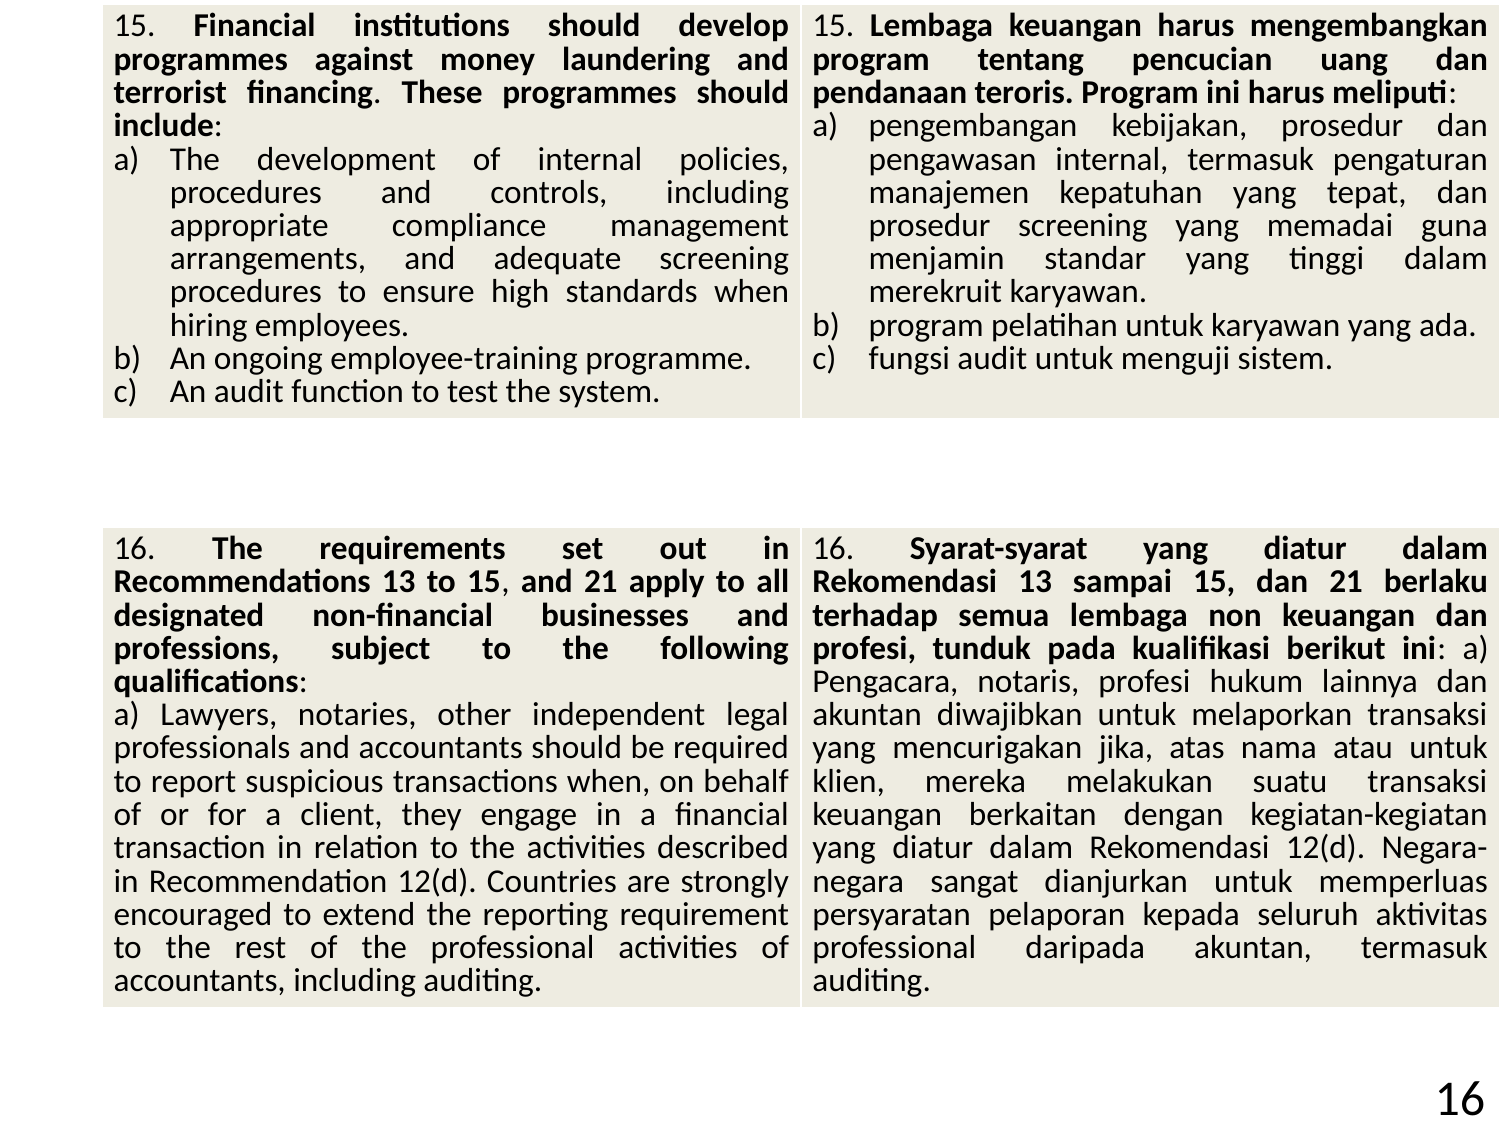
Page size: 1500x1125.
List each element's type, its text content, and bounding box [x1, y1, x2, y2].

table_header 16. Syarat-syarat yang diatur dalam Rekomendasi 13 sampai 15, dan 21 berlaku terhadap semua lembaga non keuangan dan profesi, tunduk pada kualifikasi berikut ini: a) Pengacara, notaris, profesi hukum lainnya dan akuntan diwajibkan untuk melaporkan transaksi yang mencurigakan jika, atas nama atau untuk klien, mereka melakukan suatu transaksi keuangan berkaitan dengan kegiatan-kegiatan yang diatur dalam Rekomendasi 12(d). Negara-negara sangat dianjurkan untuk memperluas persyaratan pelaporan kepada seluruh aktivitas professional daripada akuntan, termasuk auditing. [802, 528, 1499, 1007]
table_header 15. Financial institutions should develop programmes against money laundering and terrorist financing. These programmes should include: The development of internal policies, procedures and controls, including appropriate compliance management arrangements, and adequate screening procedures to ensure high standards when hiring employees. An ongoing employee-training programme. An audit function to test the system. [103, 5, 800, 418]
table_header 15. Lembaga keuangan harus mengembangkan program tentang pencucian uang dan pendanaan teroris. Program ini harus meliputi: pengembangan kebijakan, prosedur dan pengawasan internal, termasuk pengaturan manajemen kepatuhan yang tepat, dan prosedur screening yang memadai guna menjamin standar yang tinggi dalam merekruit karyawan. program pelatihan untuk karyawan yang ada. fungsi audit untuk menguji sistem. [802, 5, 1499, 418]
slide_number 16 [1411, 1065, 1500, 1125]
table_header 16. The requirements set out in Recommendations 13 to 15, and 21 apply to all designated non-financial businesses and professions, subject to the following qualifications: a) Lawyers, notaries, other independent legal professionals and accountants should be required to report suspicious transactions when, on behalf of or for a client, they engage in a financial transaction in relation to the activities described in Recommendation 12(d). Countries are strongly encouraged to extend the reporting requirement to the rest of the professional activities of accountants, including auditing. [103, 528, 800, 1007]
